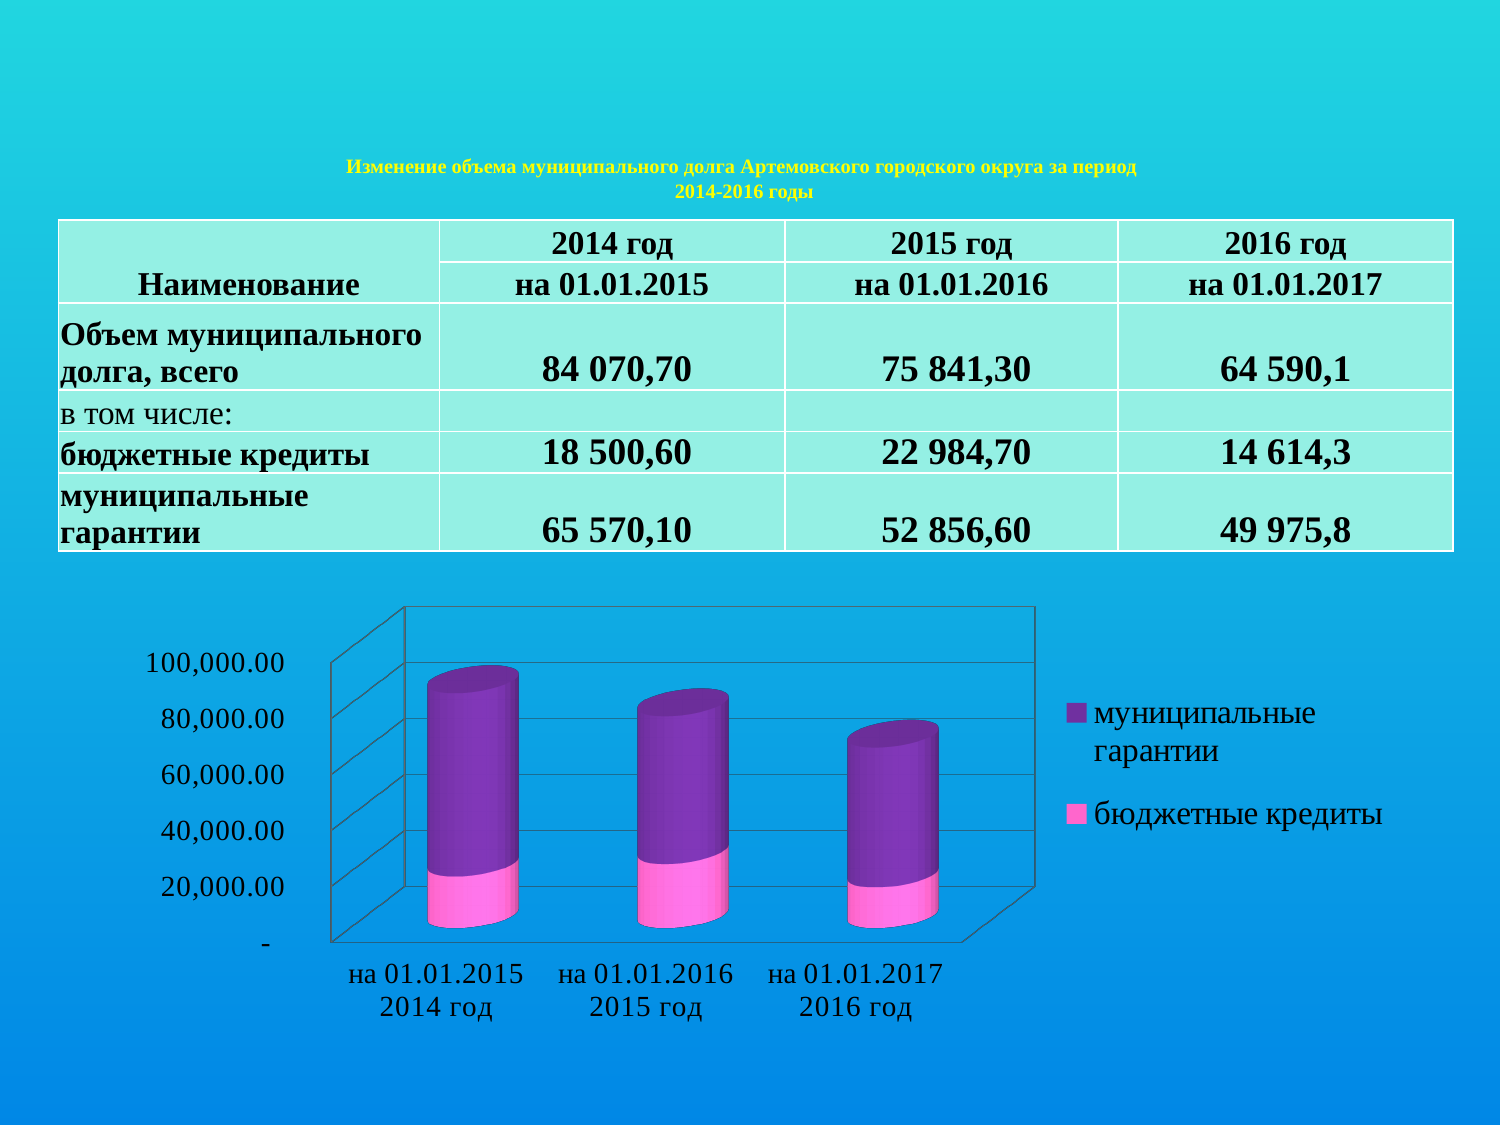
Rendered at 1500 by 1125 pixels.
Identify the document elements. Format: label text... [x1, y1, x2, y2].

table_cell 52 856,60 [786, 474, 1117, 550]
title Изменение объема муниципального долга Артемовского городского округа за период 2014-2016 годы [34, 46, 1454, 235]
table_cell бюджетные кредиты [59, 432, 439, 472]
table_cell 49 975,8 [1119, 474, 1452, 550]
table_cell [786, 391, 1117, 431]
table_cell 84 070,70 [440, 304, 784, 389]
table_cell Объем муниципального долга, всего [59, 304, 439, 389]
table_cell на 01.01.2016 [786, 263, 1117, 302]
table_cell на 01.01.2015 [440, 263, 784, 302]
table_header Наименование [59, 221, 439, 302]
table_cell в том числе: [59, 391, 439, 431]
table_cell [440, 391, 784, 431]
chart [105, 597, 1419, 1032]
table_header 2016 год [1119, 221, 1452, 261]
table_cell 18 500,60 [440, 432, 784, 472]
table_cell муниципальные гарантии [59, 474, 439, 550]
table_cell 22 984,70 [786, 432, 1117, 472]
table_cell [1119, 391, 1452, 431]
table_cell 64 590,1 [1119, 304, 1452, 389]
table_cell на 01.01.2017 [1119, 263, 1452, 302]
table_cell 65 570,10 [440, 474, 784, 550]
table_cell 14 614,3 [1119, 432, 1452, 472]
table_header 2015 год [786, 221, 1117, 261]
table_cell 75 841,30 [786, 304, 1117, 389]
table_header 2014 год [440, 221, 784, 261]
